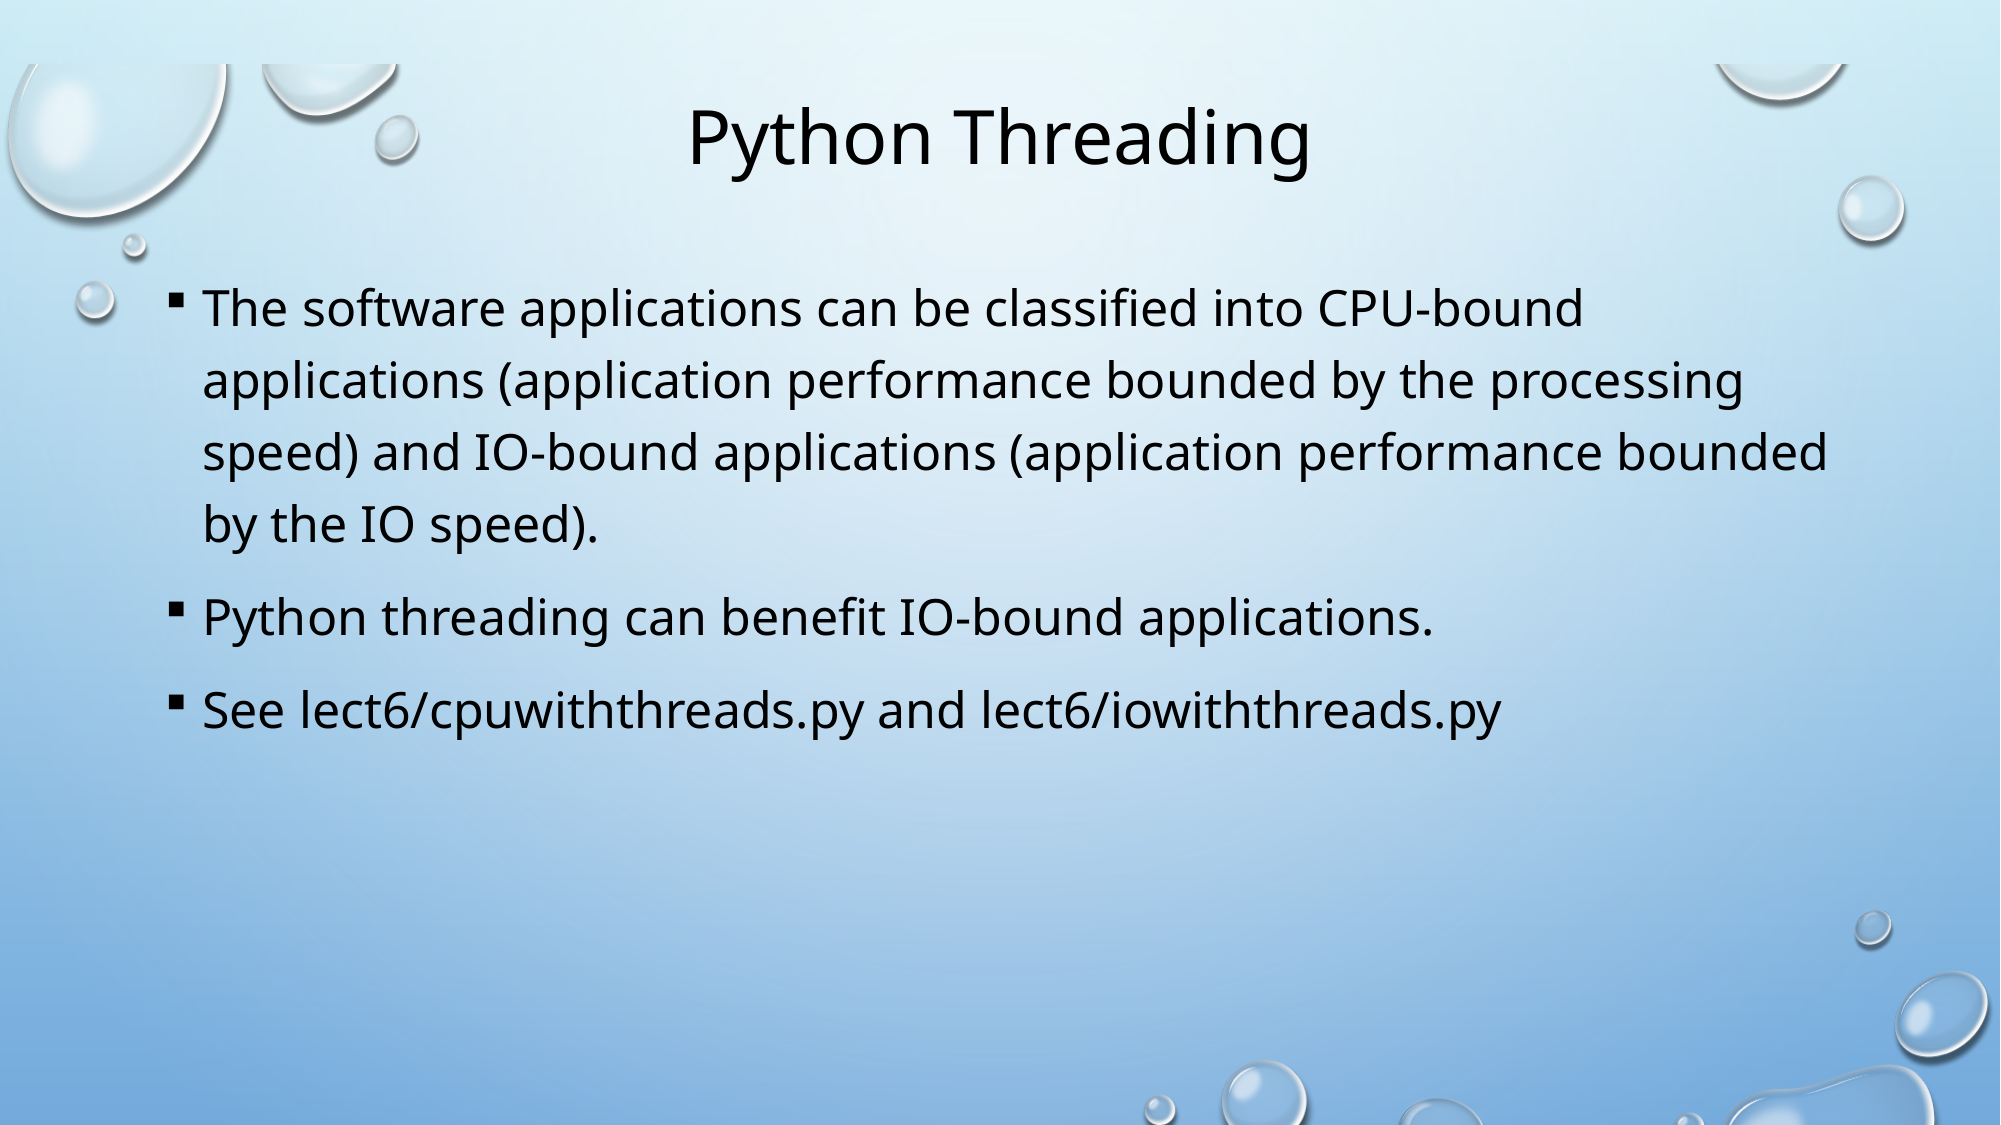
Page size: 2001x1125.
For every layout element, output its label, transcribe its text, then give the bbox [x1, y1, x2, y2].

picture [0, 64, 2000, 1125]
list The software applications can be classified into CPU-bound applications (application performance bounded by the processing speed) and IO-bound applications (application performance bounded by the IO speed). Python threading can benefit IO-bound applications. See lect6/cpuwiththreads.py and lect6/iowiththreads.py [149, 256, 1850, 950]
title Python Threading [149, 48, 1851, 233]
